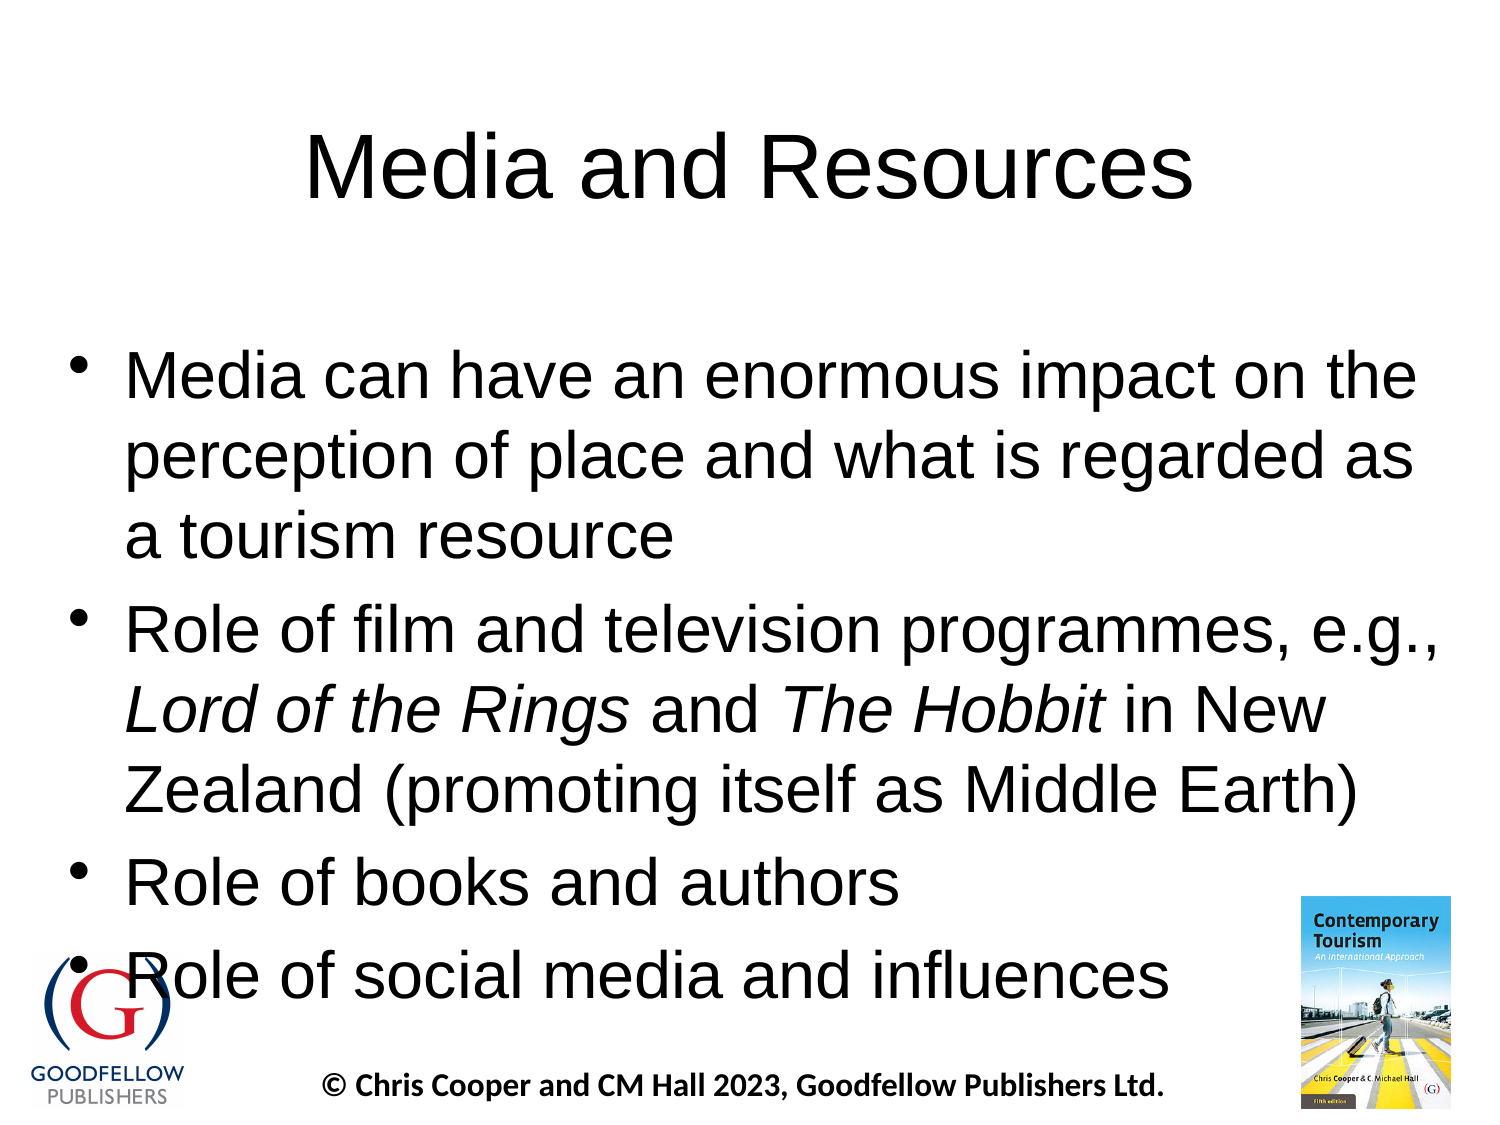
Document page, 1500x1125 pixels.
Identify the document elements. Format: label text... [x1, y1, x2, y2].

title Media and Resources [112, 99, 1388, 288]
picture [29, 952, 186, 1109]
list Media can have an enormous impact on the perception of place and what is regarded as a tourism resource Role of film and television programmes, e.g., Lord of the Rings and The Hobbit in New Zealand (promoting itself as Middle Earth) Role of books and authors Role of social media and influences [53, 324, 1471, 1083]
picture [1301, 1083, 1451, 1109]
